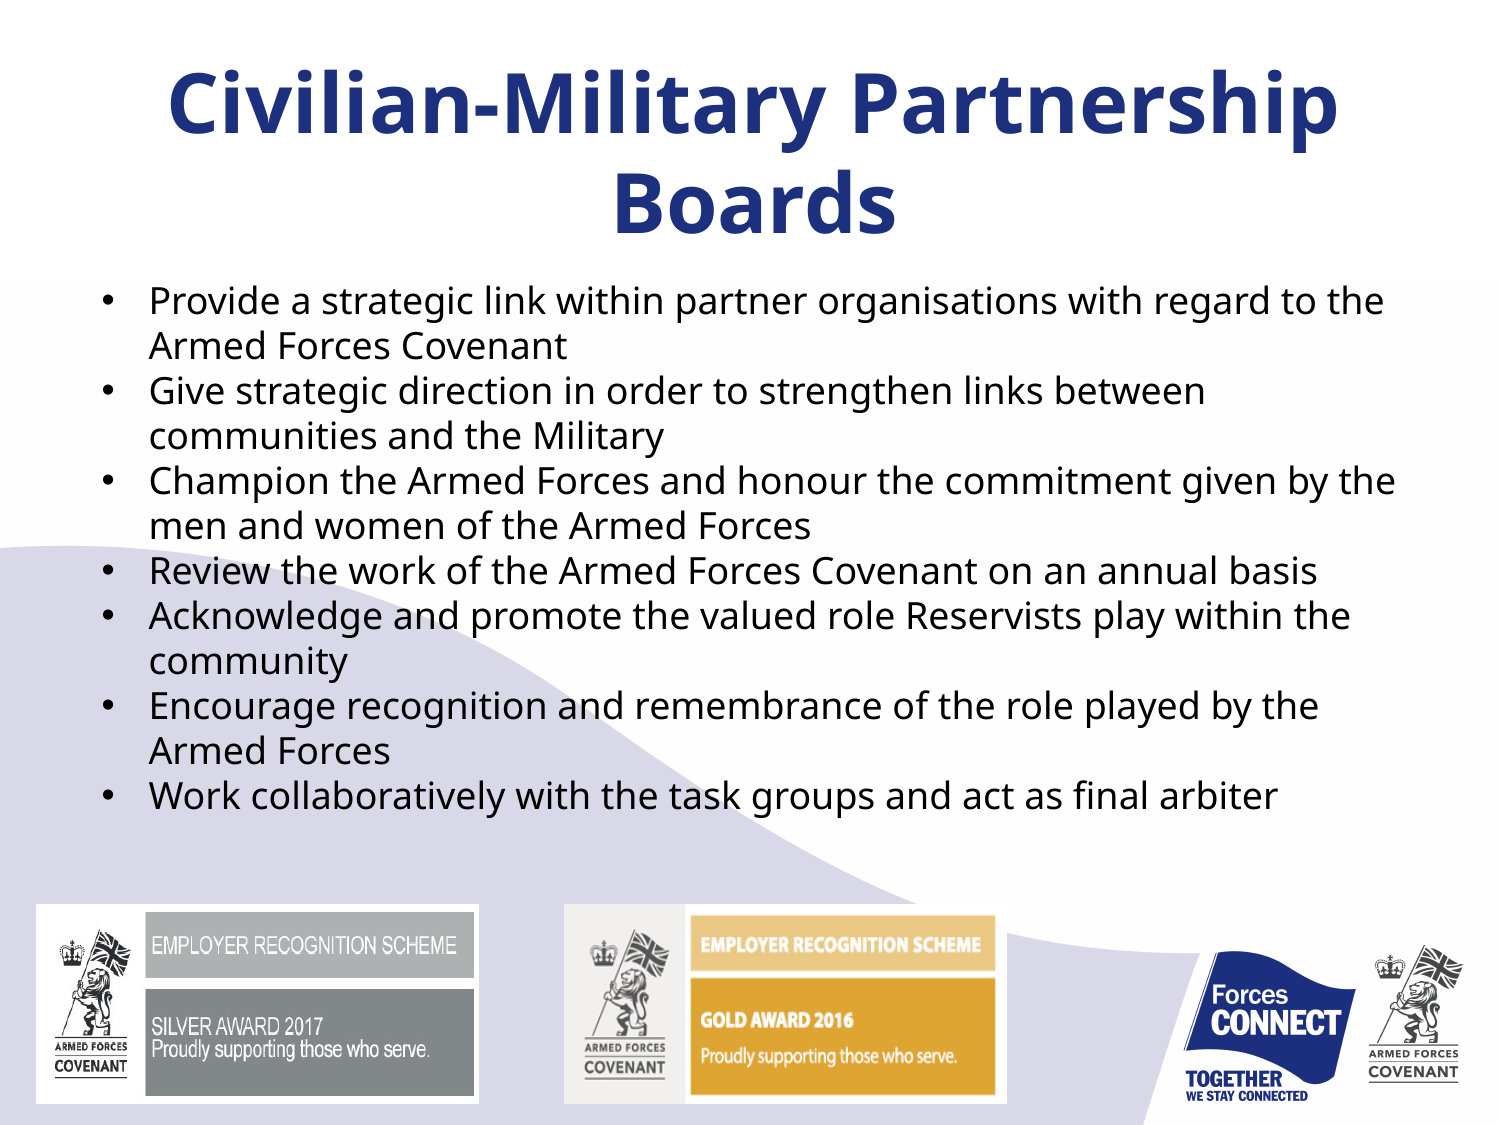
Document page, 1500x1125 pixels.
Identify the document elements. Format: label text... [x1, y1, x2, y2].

text_box Civilian-Military Partnership Boards Provide a strategic link within partner organisations with regard to the Armed Forces Covenant Give strategic direction in order to strengthen links between communities and the Military Champion the Armed Forces and honour the commitment given by the men and women of the Armed Forces Review the work of the Armed Forces Covenant on an annual basis Acknowledge and promote the valued role Reservists play within the community Encourage recognition and remembrance of the role played by the Armed Forces Work collaboratively with the task groups and act as final arbiter [86, 43, 1422, 1070]
picture [0, 281, 1500, 1125]
